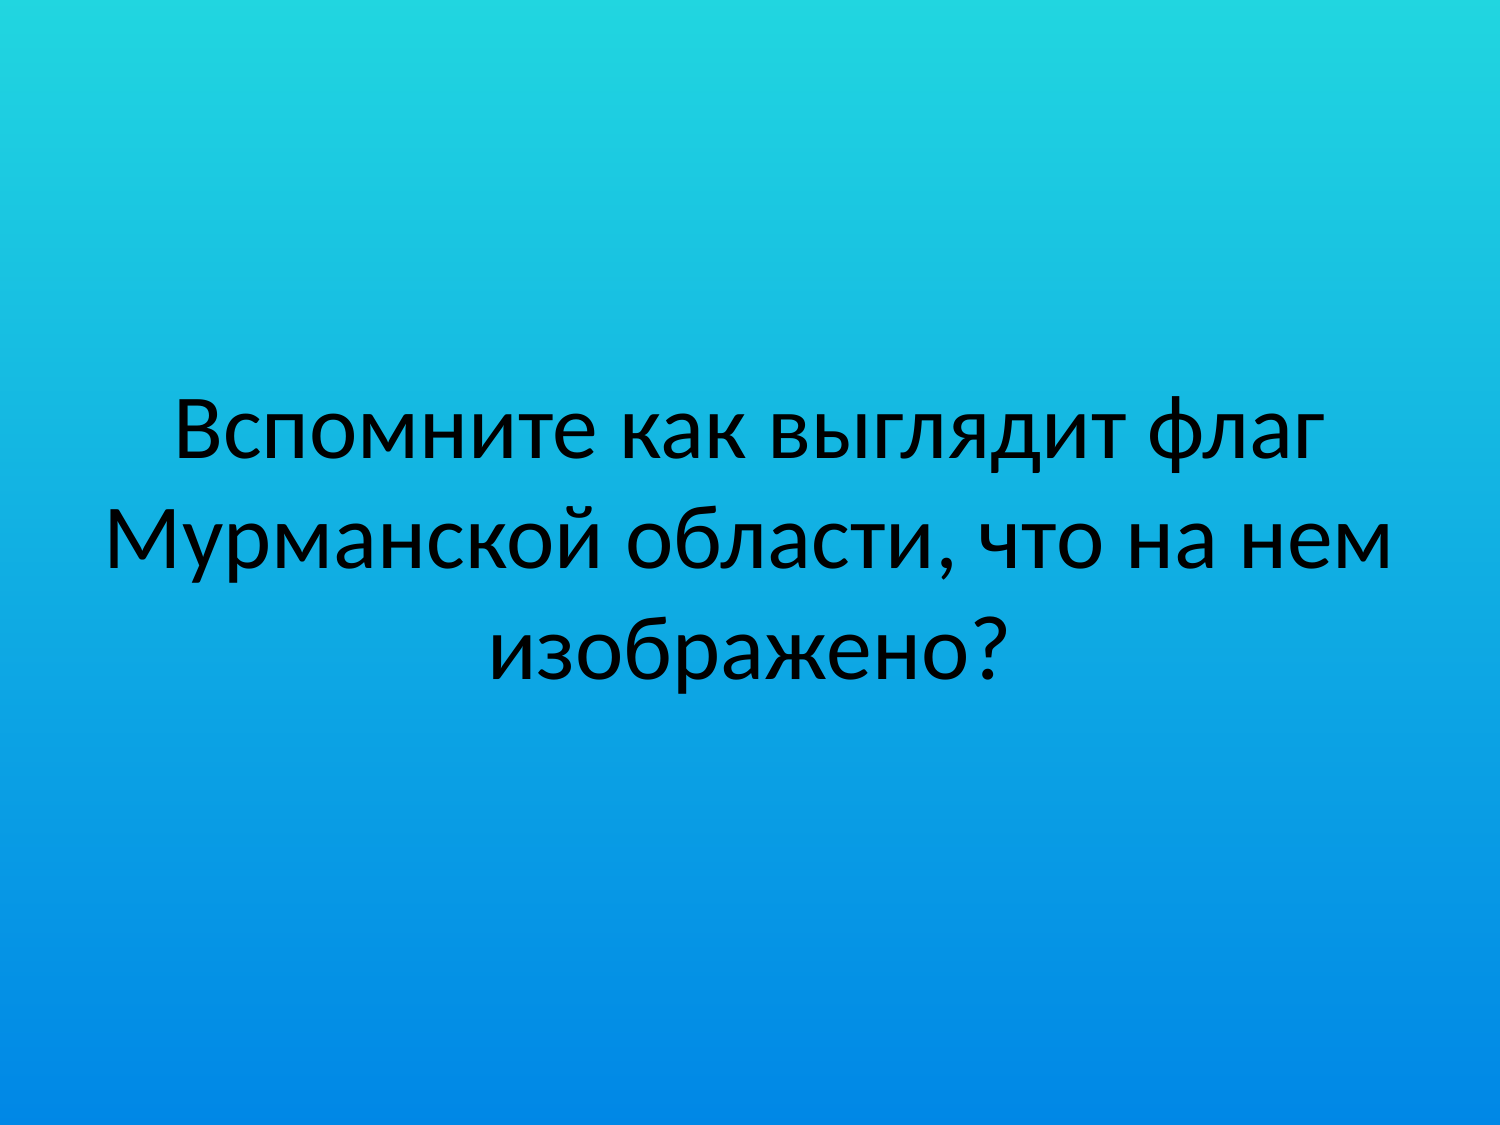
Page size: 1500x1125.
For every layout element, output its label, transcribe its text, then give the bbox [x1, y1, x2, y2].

title Вспомните как выглядит флаг Мурманской области, что на нем изображено? [75, 45, 1425, 1020]
